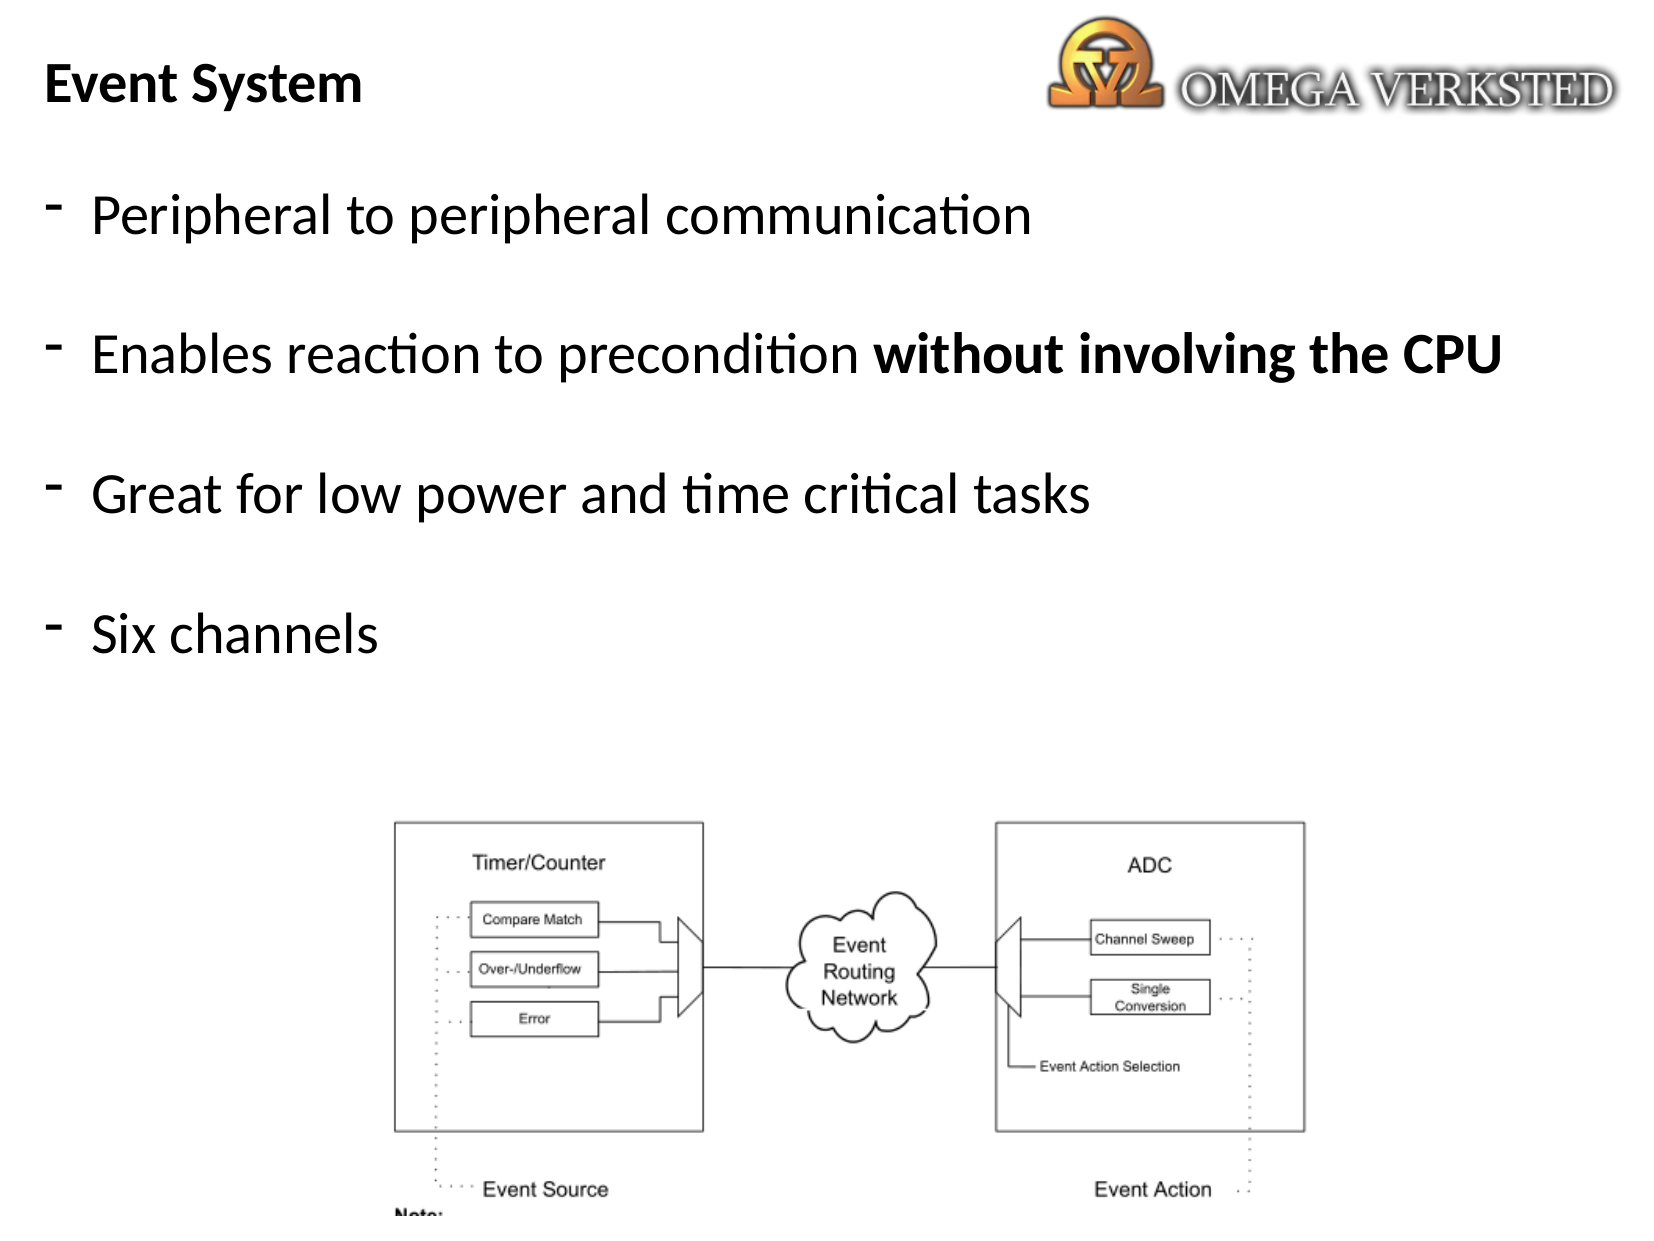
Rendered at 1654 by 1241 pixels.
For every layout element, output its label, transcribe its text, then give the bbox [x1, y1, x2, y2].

picture [1045, 14, 1624, 118]
text_box Peripheral to peripheral communication Enables reaction to precondition without involving the CPU Great for low power and time critical tasks Six channels [29, 168, 1624, 484]
text_box Event System [29, 36, 1004, 118]
picture [335, 796, 1319, 1216]
